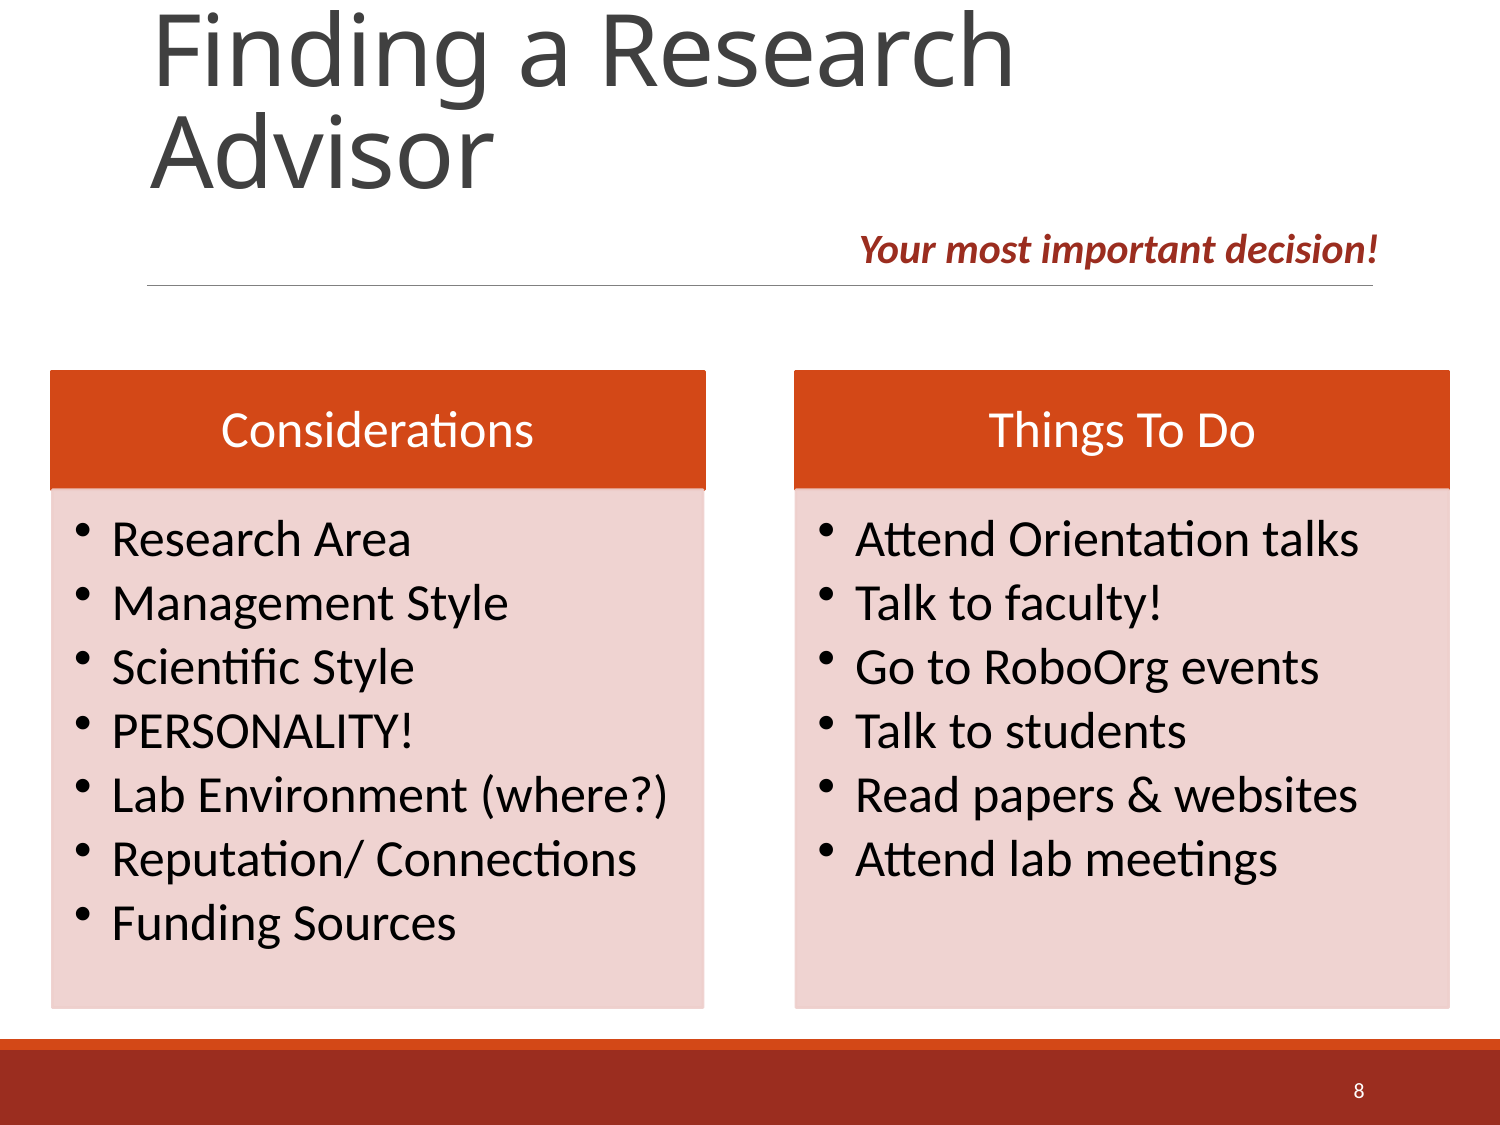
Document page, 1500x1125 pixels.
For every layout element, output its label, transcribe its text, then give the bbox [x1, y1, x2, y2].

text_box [50, 361, 1450, 1018]
title Finding a Research Advisor [135, 14, 1373, 217]
slide_number 8 [1218, 1059, 1380, 1120]
list Your most important decision! [135, 220, 1380, 308]
